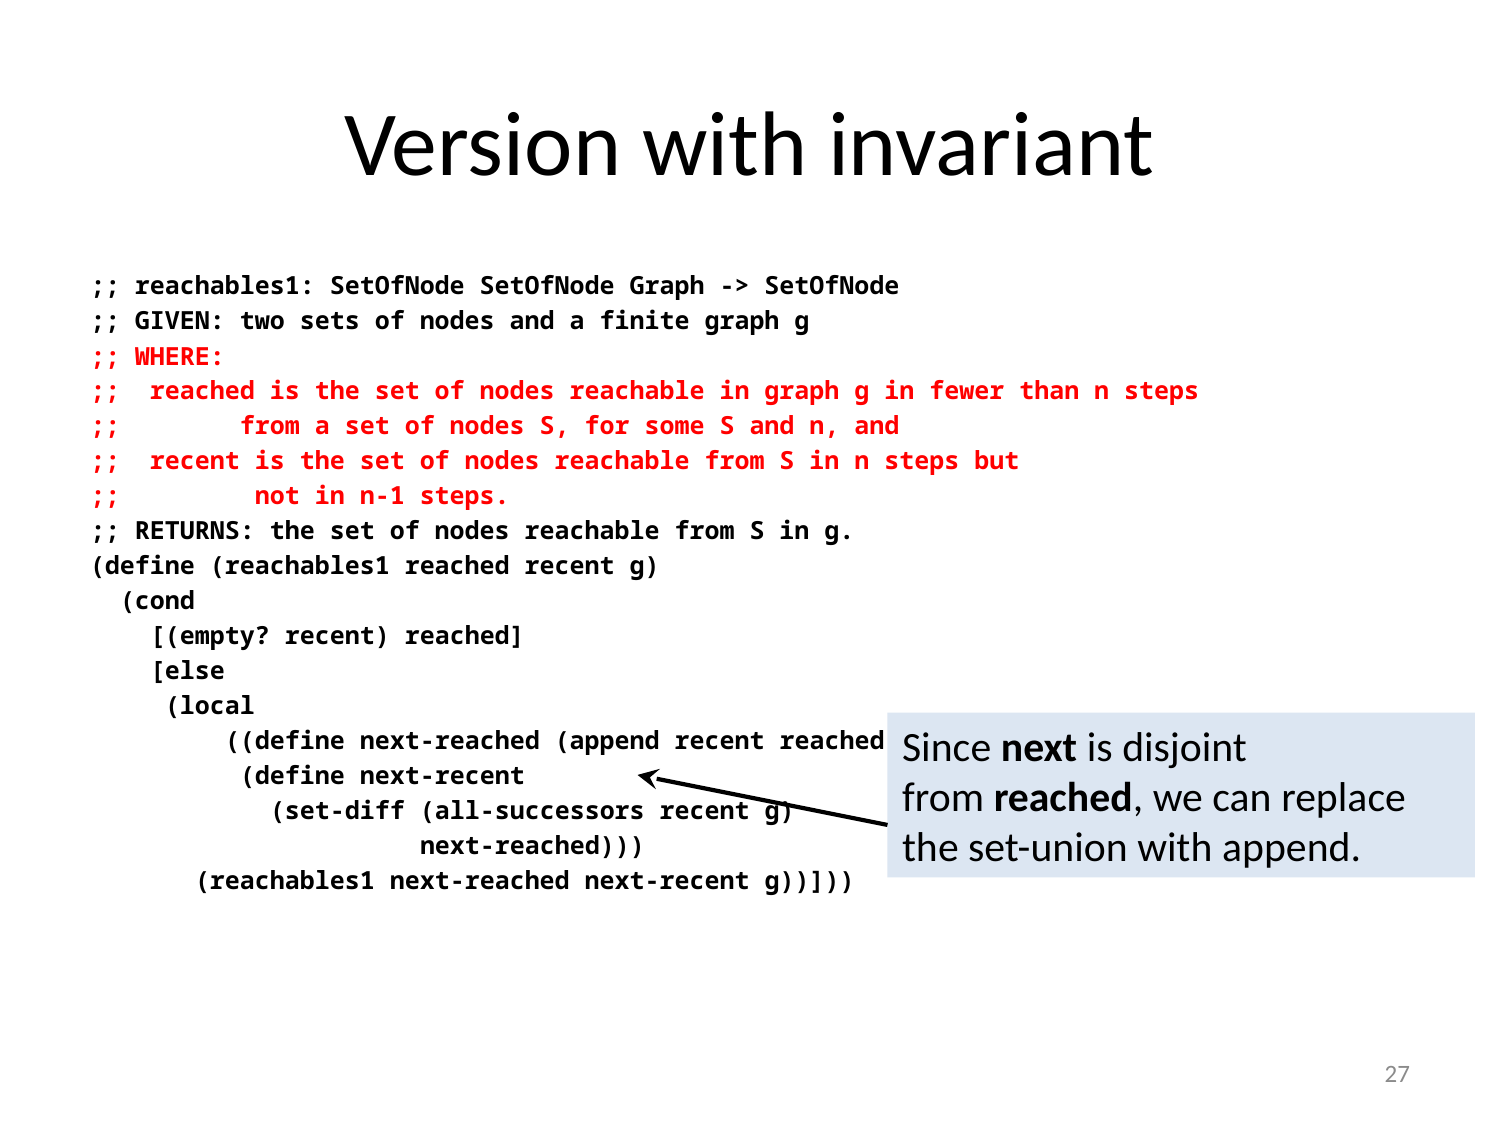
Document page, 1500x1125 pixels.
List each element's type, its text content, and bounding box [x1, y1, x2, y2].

text_box [637, 768, 888, 827]
slide_number 27 [1074, 1042, 1425, 1103]
list ;; reachables1: SetOfNode SetOfNode Graph -> SetOfNode ;; GIVEN: two sets of nodes and a finite graph g ;; WHERE: ;; reached is the set of nodes reachable in graph g in fewer than n steps ;; from a set of nodes S, for some S and n, and ;; recent is the set of nodes reachable from S in n steps but ;; not in n-1 steps. ;; RETURNS: the set of nodes reachable from S in g. (define (reachables1 reached recent g) (cond [(empty? recent) reached] [else (local ((define next-reached (append recent reached)) (define next-recent (set-diff (all-successors recent g) next-reached))) (reachables1 next-reached next-recent g))])) [75, 262, 1425, 1005]
text_box Since next is disjoint from reached, we can replace the set-union with append. [885, 710, 1477, 879]
title Version with invariant [75, 45, 1425, 233]
